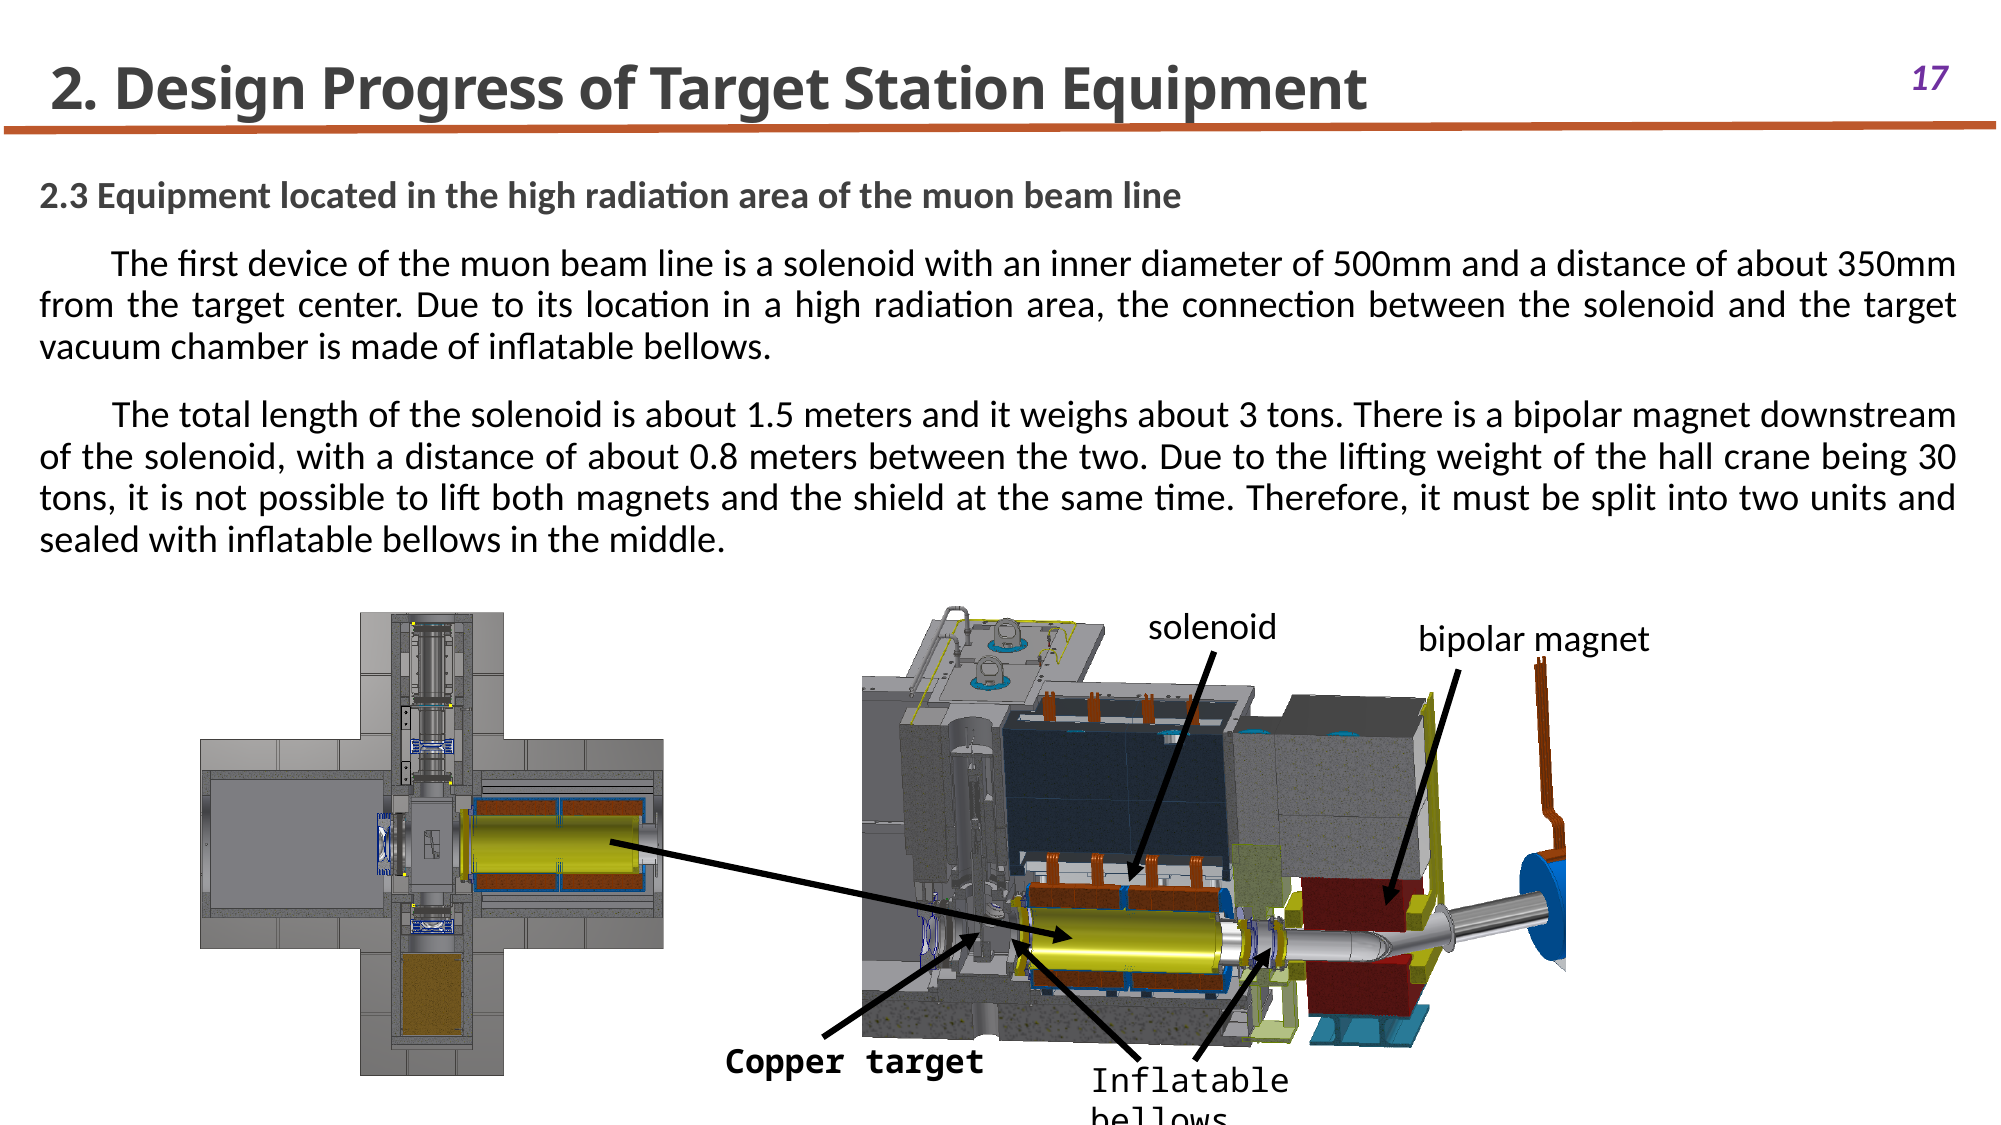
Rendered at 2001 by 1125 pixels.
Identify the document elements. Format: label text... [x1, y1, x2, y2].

picture [861, 593, 1567, 1068]
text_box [822, 948, 981, 1038]
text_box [1385, 668, 1460, 907]
list 2.3 Equipment located in the high radiation area of the muon beam line The first device of the muon beam line is a solenoid with an inner diameter of 500mm and a distance of about 350mm from the target center. Due to its location in a high radiation area, the connection between the solenoid and the target vacuum chamber is made of inflatable bellows. The total length of the solenoid is about 1.5 meters and it weighs about 3 tons. There is a bipolar magnet downstream of the solenoid, with a distance of about 0.8 meters between the two. Due to the lifting weight of the hall crane being 30 tons, it is not possible to lift both magnets and the shield at the same time. Therefore, it must be split into two units and sealed with inflatable bellows in the middle. [39, 167, 1961, 571]
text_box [1194, 947, 1272, 1061]
text_box Inflatable bellows [1075, 1076, 1435, 1125]
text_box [609, 841, 1074, 939]
text_box bipolar magnet [1575, 606, 1685, 667]
picture [174, 593, 683, 1106]
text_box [1128, 651, 1215, 883]
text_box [1010, 937, 1141, 1061]
text_box Copper target [710, 1032, 1015, 1088]
title 2. Design Progress of Target Station Equipment [35, 24, 1761, 120]
text_box 17 [1894, 45, 1978, 106]
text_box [3, 124, 1997, 131]
